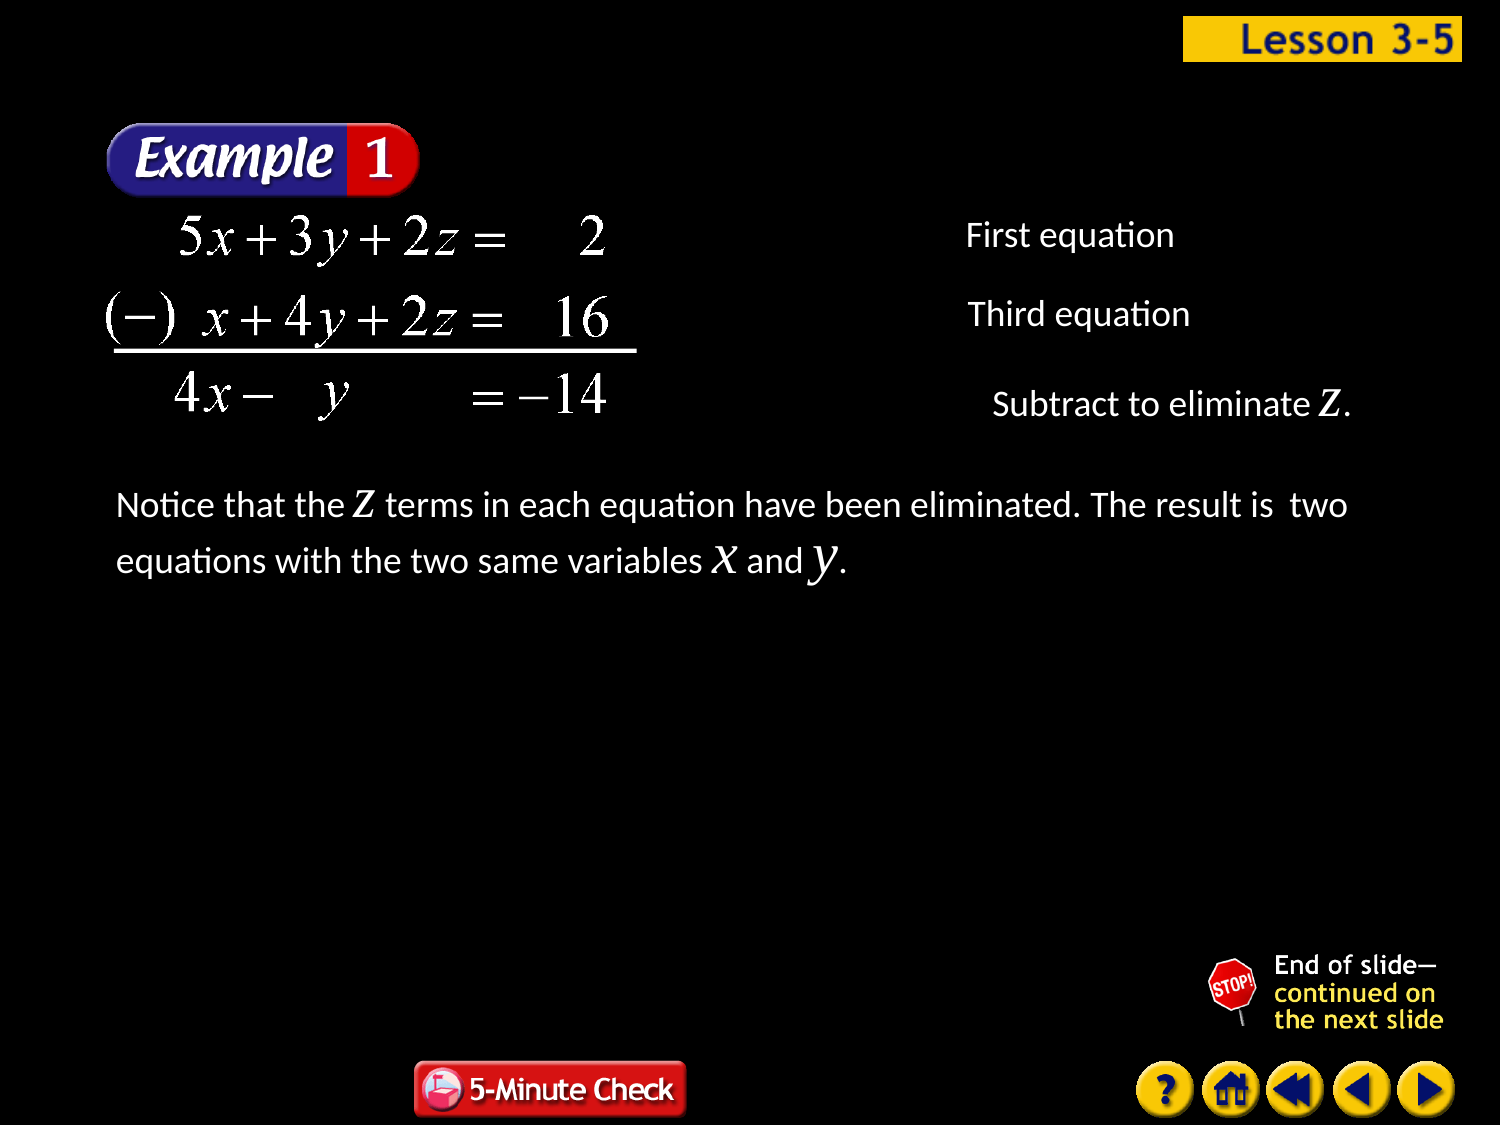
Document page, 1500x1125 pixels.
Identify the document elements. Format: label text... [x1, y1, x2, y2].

picture [1136, 1061, 1194, 1118]
picture [1332, 1061, 1391, 1118]
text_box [177, 202, 1238, 272]
picture [1202, 1061, 1260, 1118]
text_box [170, 349, 1441, 429]
picture [413, 1060, 688, 1118]
text_box Notice that the z terms in each equation have been eliminated. The result is two equations with the two same variables x and y. [100, 465, 1368, 592]
picture [1266, 1061, 1325, 1118]
picture [102, 121, 422, 201]
picture [1397, 1061, 1455, 1118]
picture [1182, 16, 1462, 62]
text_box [103, 281, 1255, 370]
picture [1203, 948, 1450, 1036]
